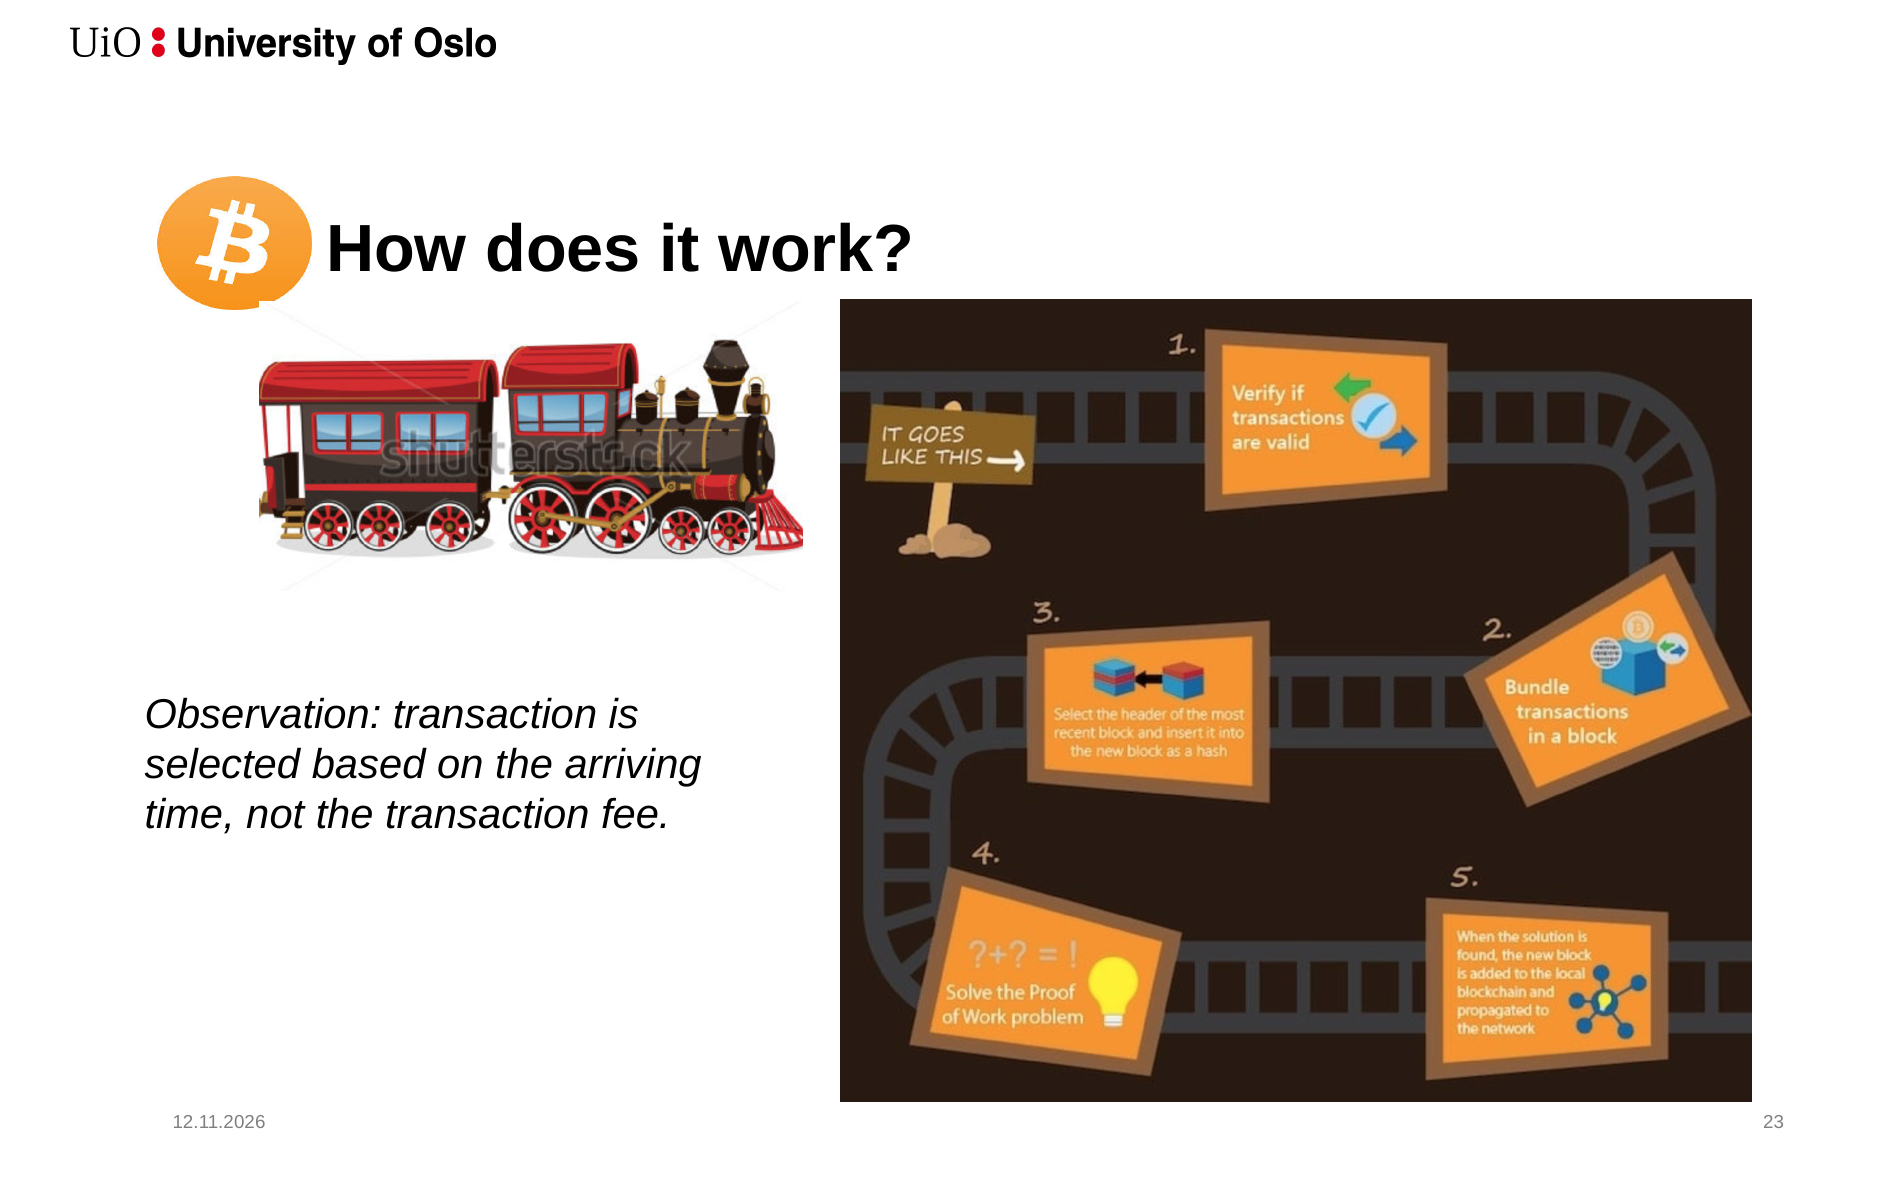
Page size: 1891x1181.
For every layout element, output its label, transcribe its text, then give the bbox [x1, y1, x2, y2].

slide_number 24 [1657, 1101, 1800, 1181]
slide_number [157, 1101, 552, 1181]
picture [839, 299, 1753, 1102]
picture [157, 176, 804, 591]
text_box Observation: transaction is selected based on the arriving time, not the transaction fee. [129, 679, 766, 845]
title How does it work? [311, 146, 1795, 344]
picture [70, 27, 496, 65]
